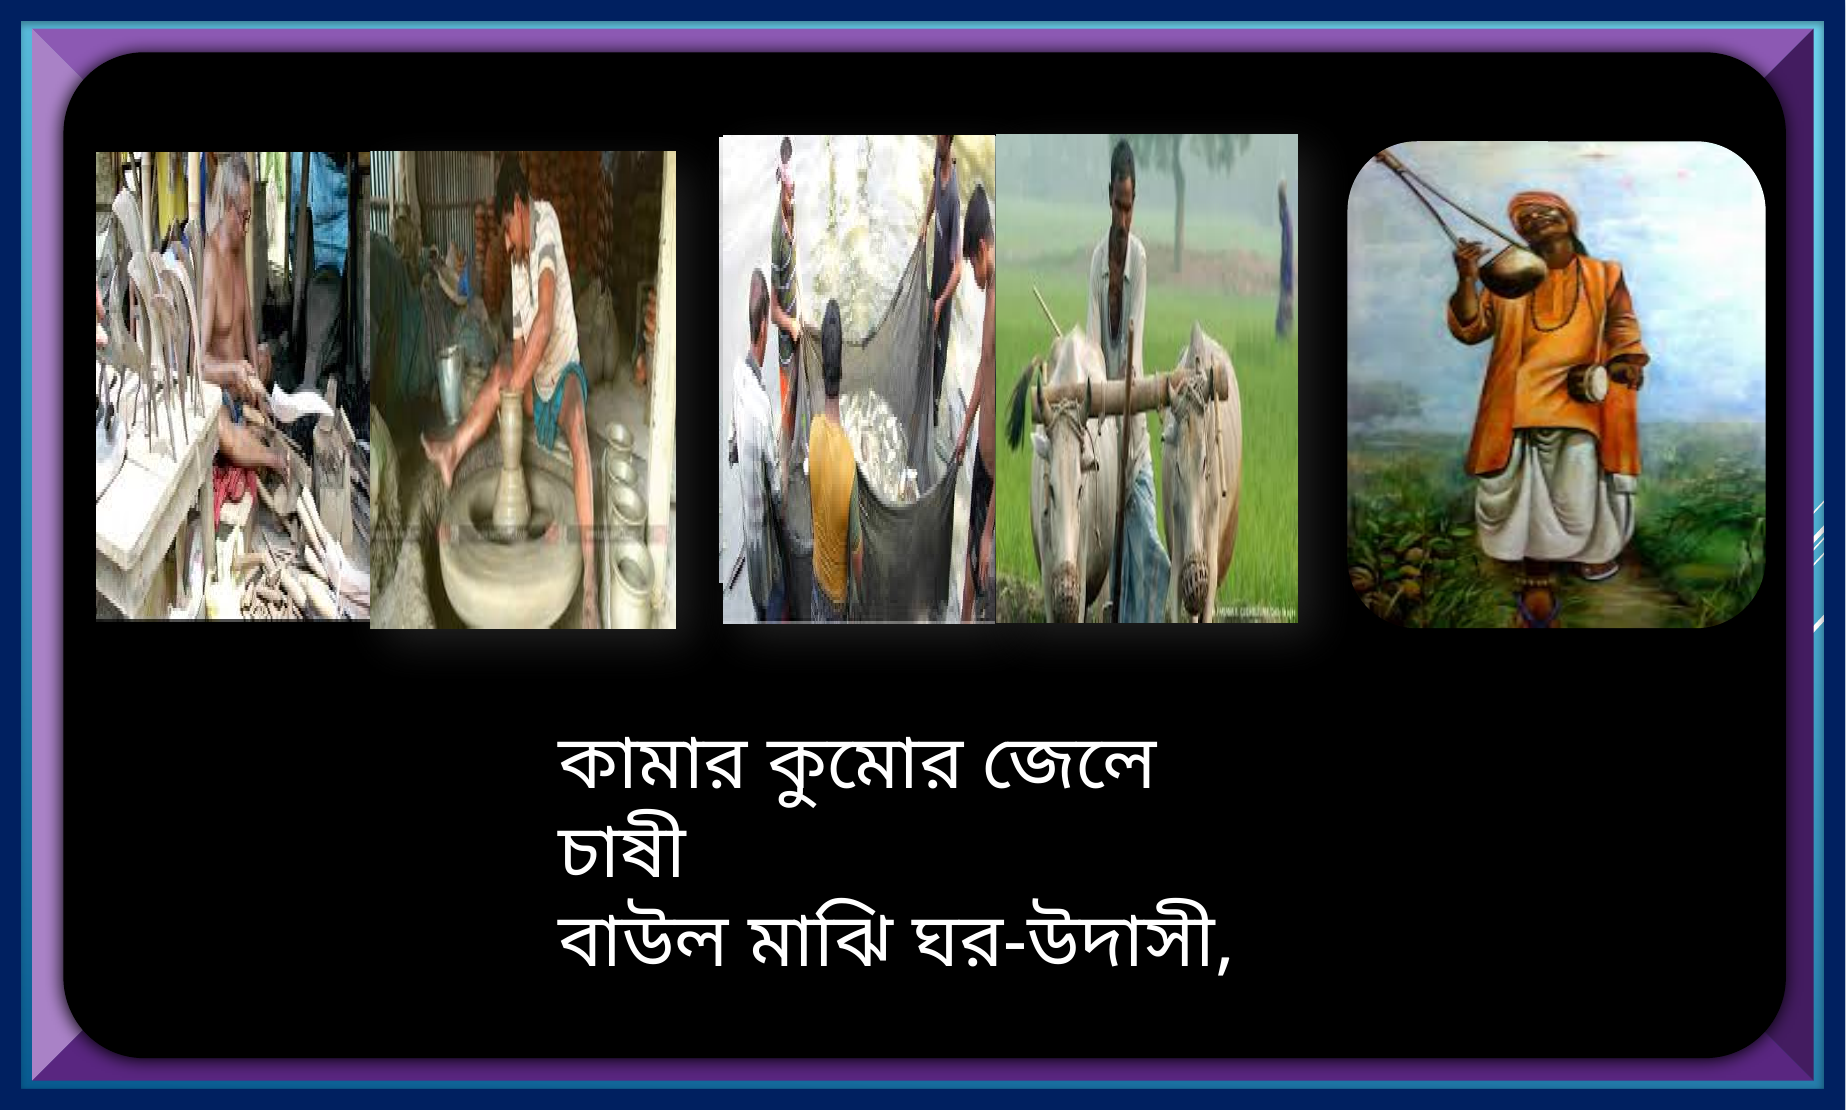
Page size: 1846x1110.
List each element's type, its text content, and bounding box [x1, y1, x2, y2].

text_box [96, 151, 676, 629]
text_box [722, 133, 1298, 625]
picture [1347, 140, 1766, 629]
picture [718, 137, 722, 584]
text_box কামার কুমোর জেলে চাষী বাউল মাঝি ঘর-উদাসী, [531, 732, 1326, 964]
